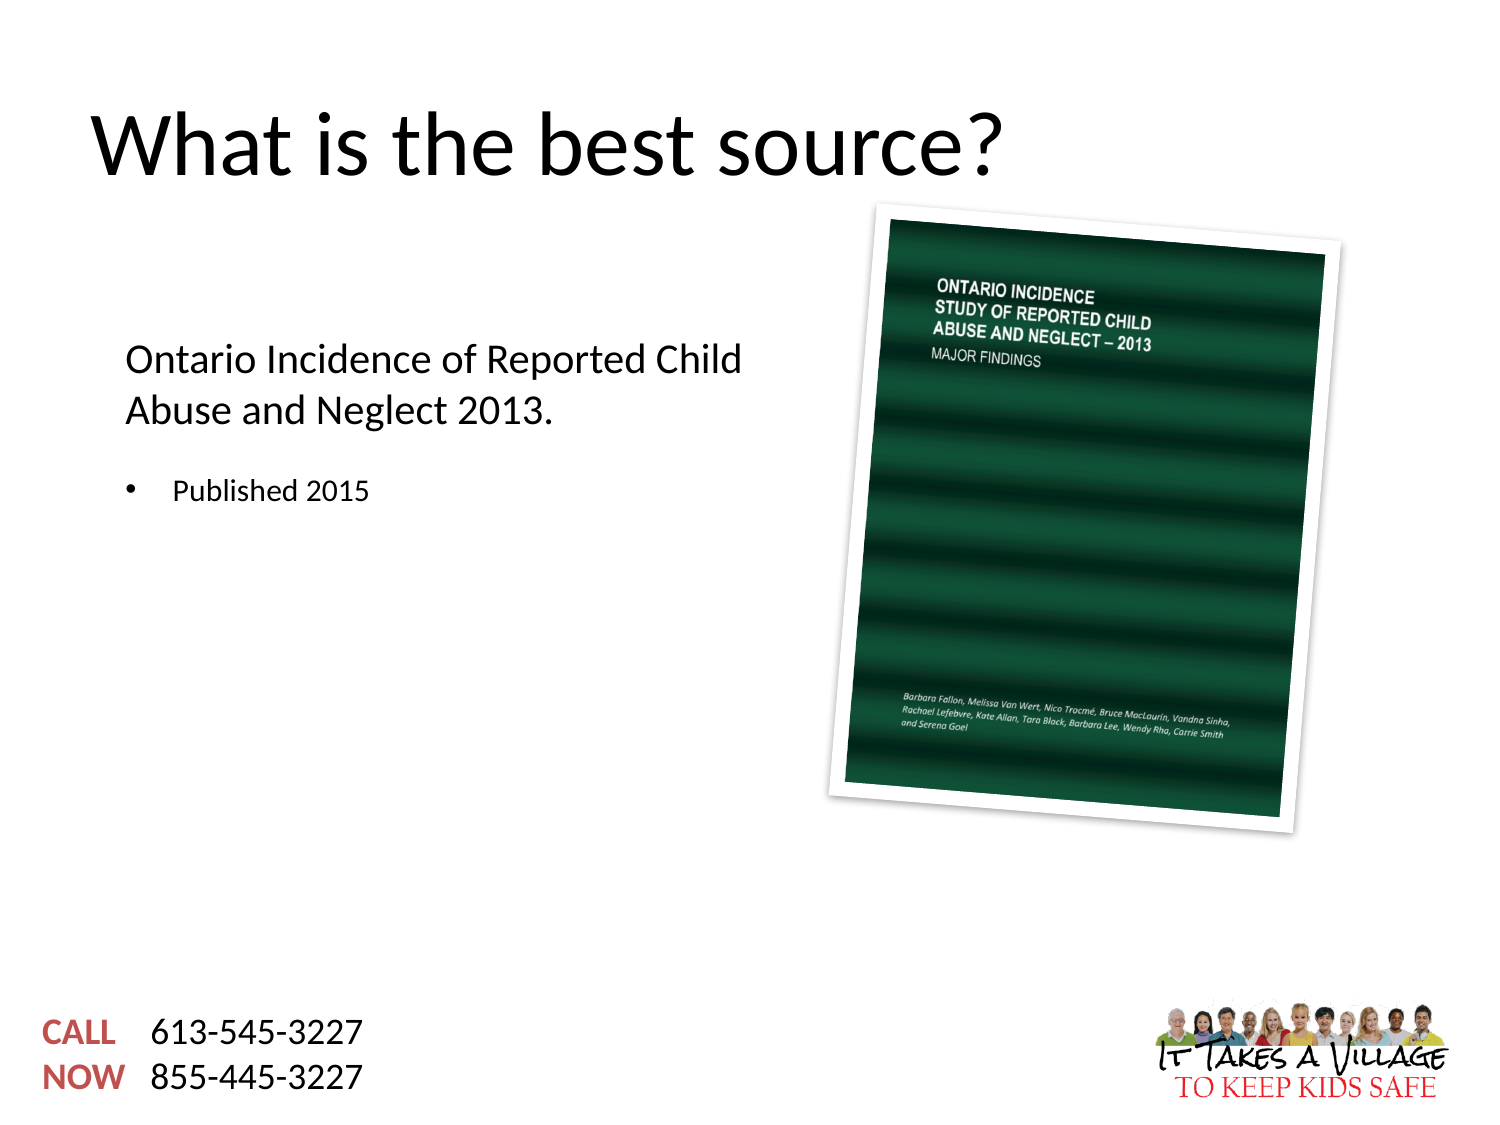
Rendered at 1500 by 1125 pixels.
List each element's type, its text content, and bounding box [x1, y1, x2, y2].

title What is the best source? [75, 45, 1425, 233]
list Ontario Incidence of Reported Child Abuse and Neglect 2013. Published 2015 [110, 323, 845, 519]
picture [846, 220, 1325, 817]
picture [1151, 999, 1453, 1104]
